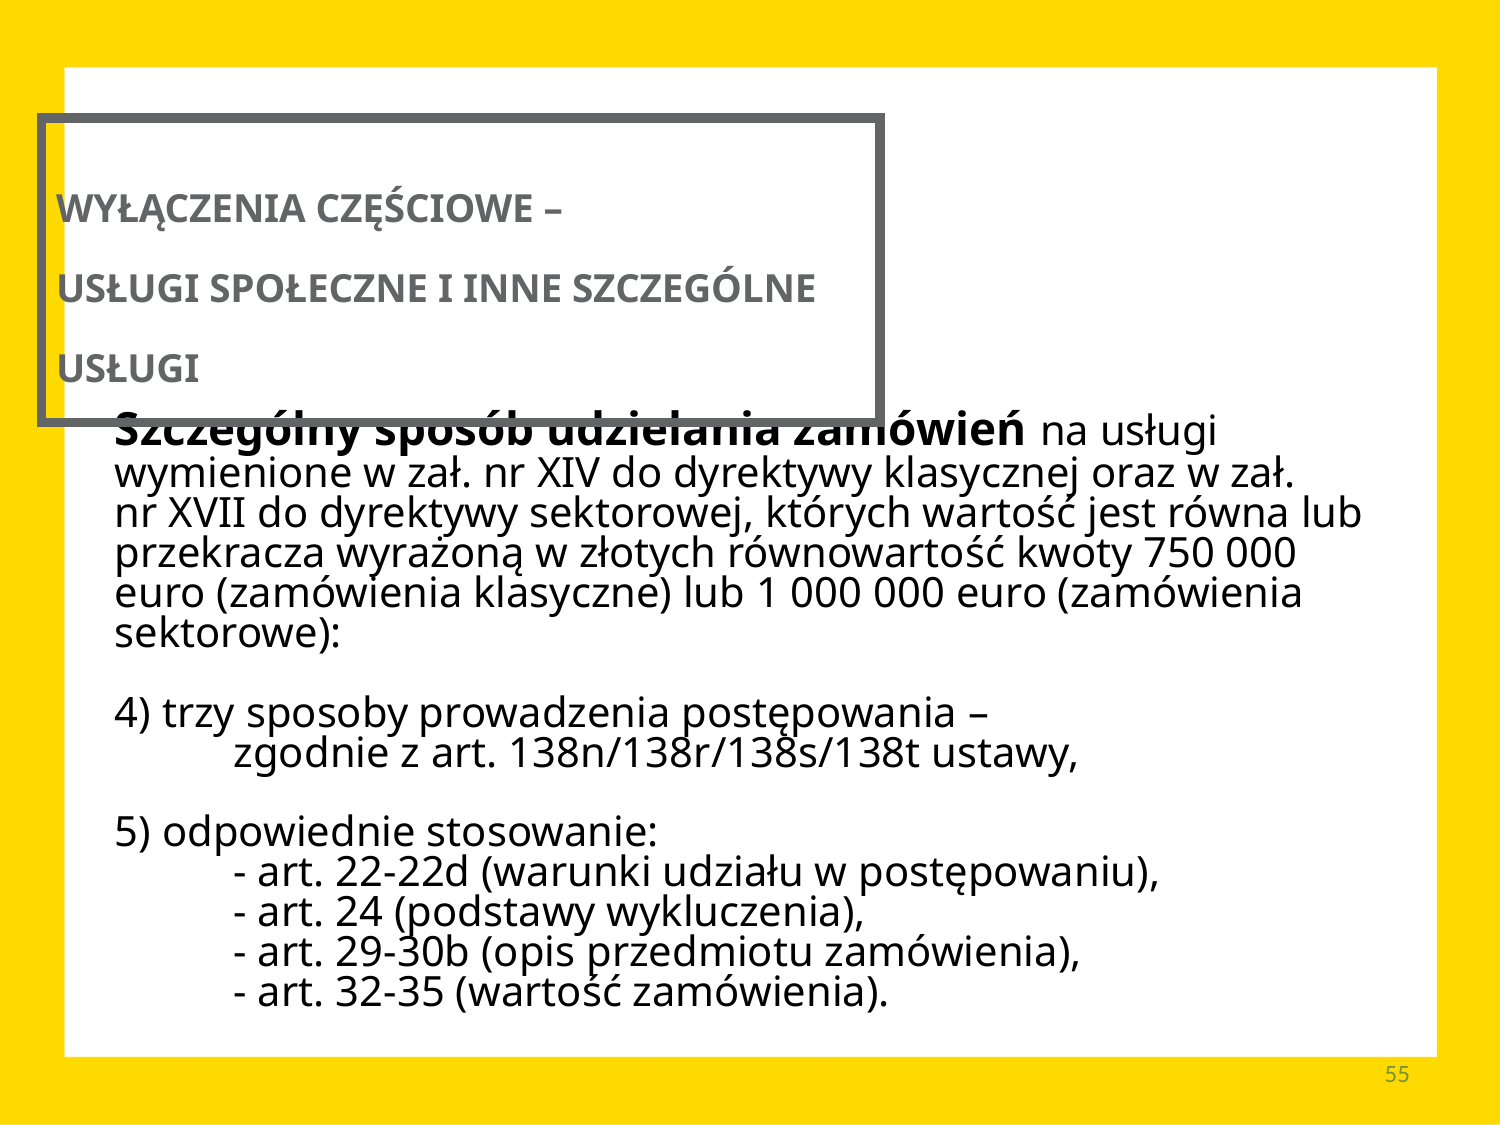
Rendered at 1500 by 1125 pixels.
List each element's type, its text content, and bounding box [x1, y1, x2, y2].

slide_number 55 [1074, 1042, 1425, 1103]
text_box WYŁĄCZENIA CZĘŚCIOWE – USŁUGI SPOŁECZNE I INNE SZCZEGÓLNE USŁUGI [41, 118, 880, 423]
text_box Szczególny sposób udzielania zamówień na usługi wymienione w zał. nr XIV do dyrektywy klasycznej oraz w zał. nr XVII do dyrektywy sektorowej, których wartość jest równa lub przekracza wyrażoną w złotych równowartość kwoty 750 000 euro (zamówienia klasyczne) lub 1 000 000 euro (zamówienia sektorowe): 4) trzy sposoby prowadzenia postępowania – zgodnie z art. 138n/138r/138s/138t ustawy, 5) odpowiednie stosowanie: - art. 22-22d (warunki udziału w postępowaniu), - art. 24 (podstawy wykluczenia), - art. 29-30b (opis przedmiotu zamówienia), - art. 32-35 (wartość zamówienia). [100, 349, 1412, 1063]
picture [0, 0, 1500, 1125]
